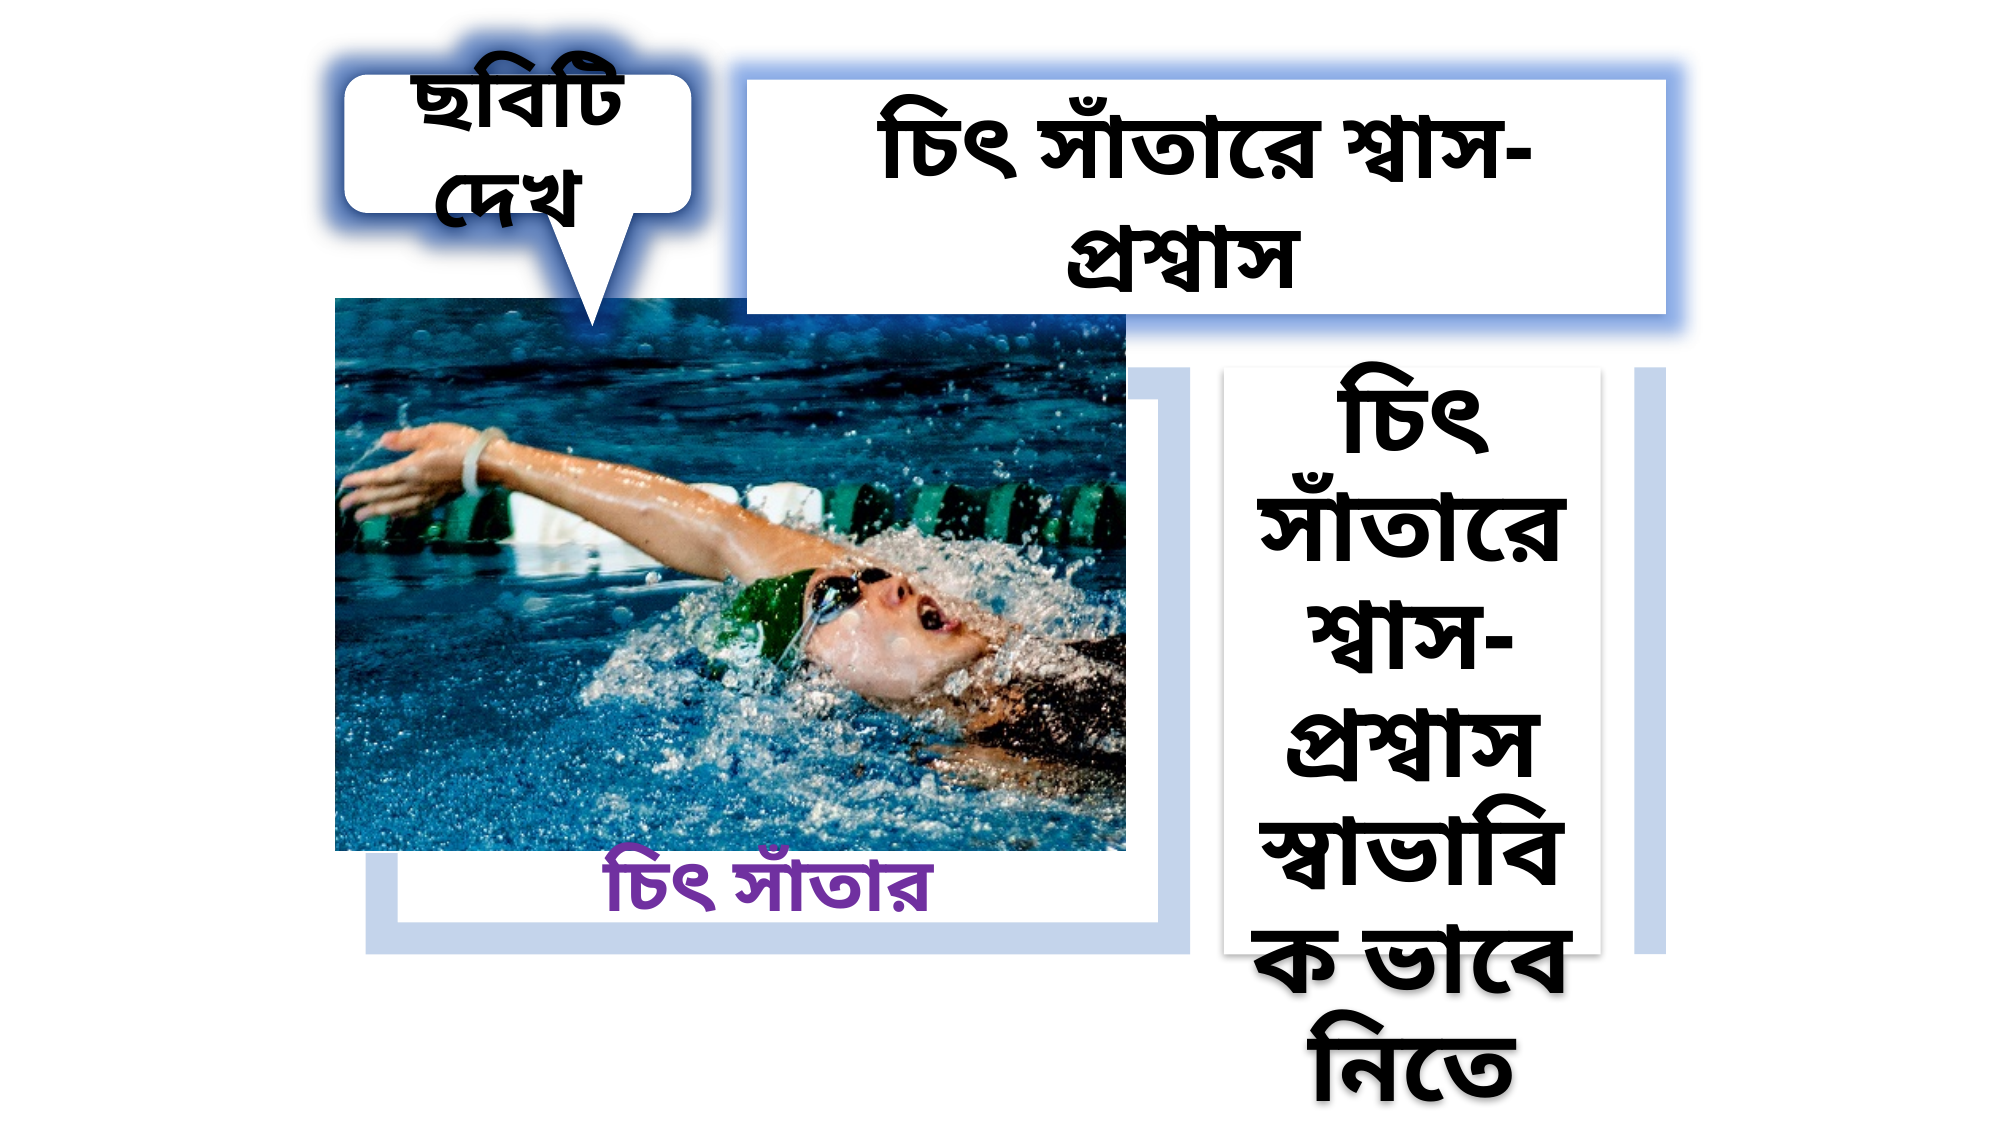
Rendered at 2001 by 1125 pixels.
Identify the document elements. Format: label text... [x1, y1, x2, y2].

text_box চিৎ সাঁতার [397, 852, 1159, 923]
text_box ছবিটি দেখ [343, 74, 692, 328]
text_box [333, 296, 1128, 853]
text_box [365, 367, 1191, 955]
text_box চিৎ সাঁতারে শ্বাস- প্রশ্বাস স্বাভাবিক ভাবে নিতে হয়। [1223, 367, 1601, 955]
text_box [1634, 367, 1666, 955]
text_box চিৎ সাঁতারে শ্বাস- প্রশ্বাস [747, 79, 1666, 315]
